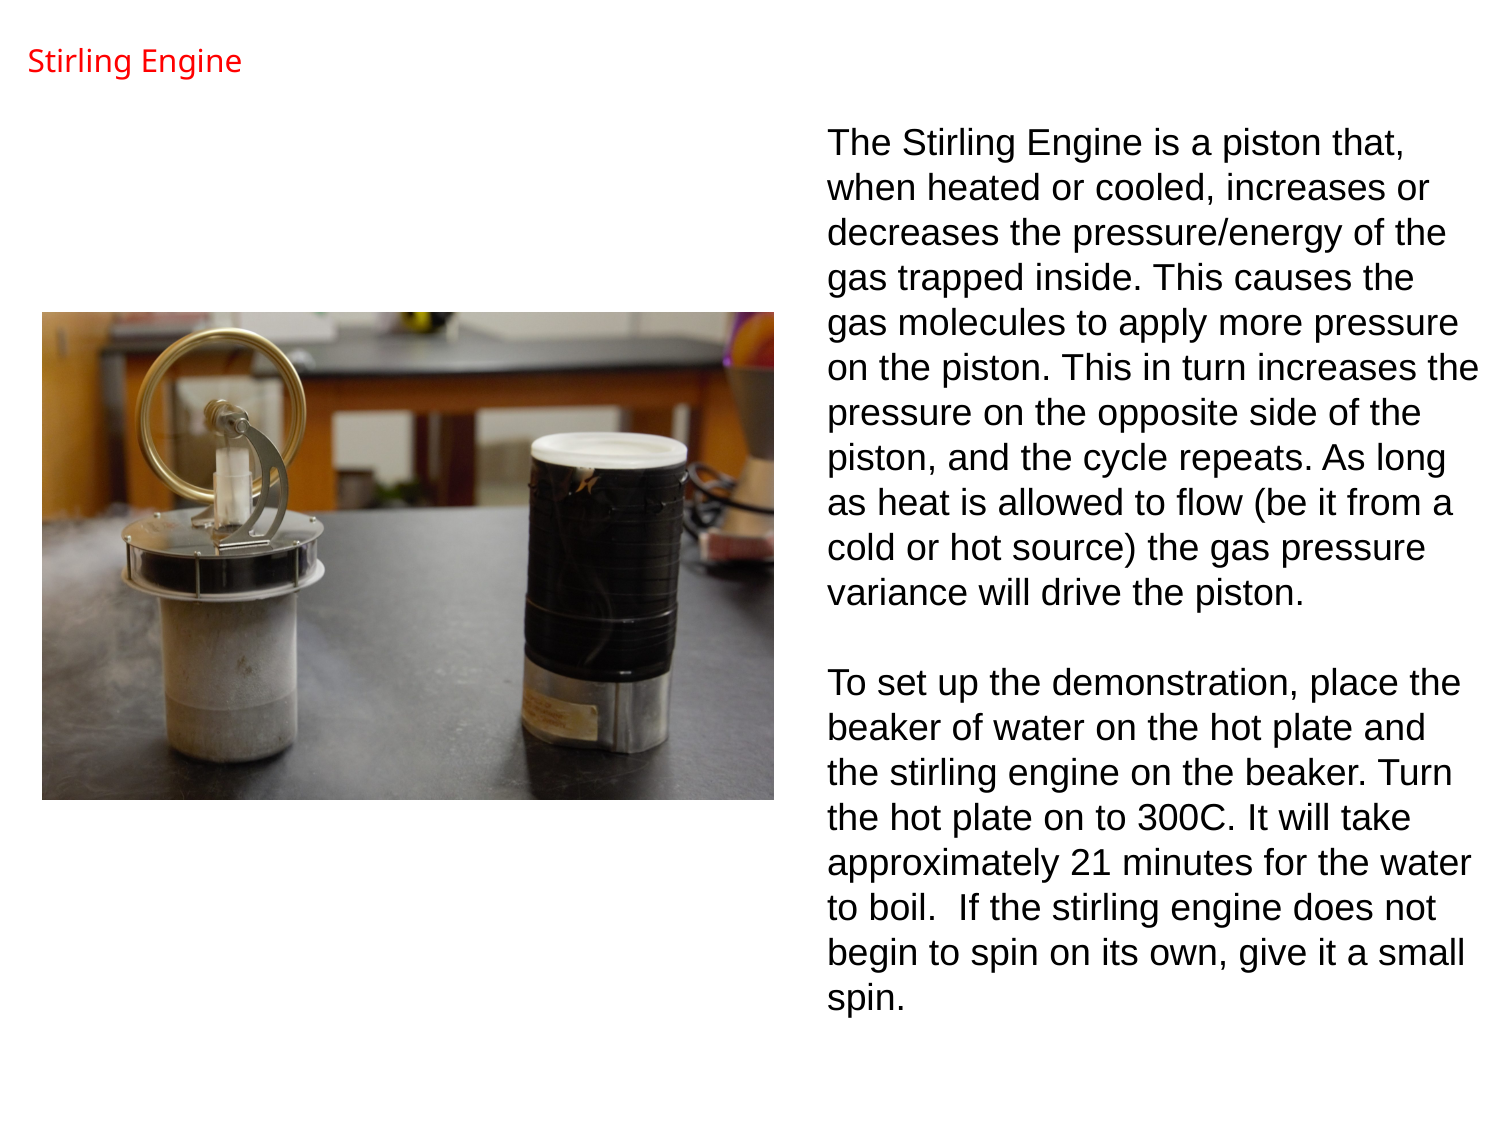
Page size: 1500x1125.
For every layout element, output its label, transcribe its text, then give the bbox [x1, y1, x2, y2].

picture [42, 312, 774, 800]
text_box The Stirling Engine is a piston that, when heated or cooled, increases or decreases the pressure/energy of the gas trapped inside. This causes the gas molecules to apply more pressure on the piston. This in turn increases the pressure on the opposite side of the piston, and the cycle repeats. As long as heat is allowed to flow (be it from a cold or hot source) the gas pressure variance will drive the piston. To set up the demonstration, place the beaker of water on the hot plate and the stirling engine on the beaker. Turn the hot plate on to 300C. It will take approximately 21 minutes for the water to boil. If the stirling engine does not begin to spin on its own, give it a small spin. [812, 110, 1500, 1115]
title Stirling Engine [12, 37, 1307, 119]
